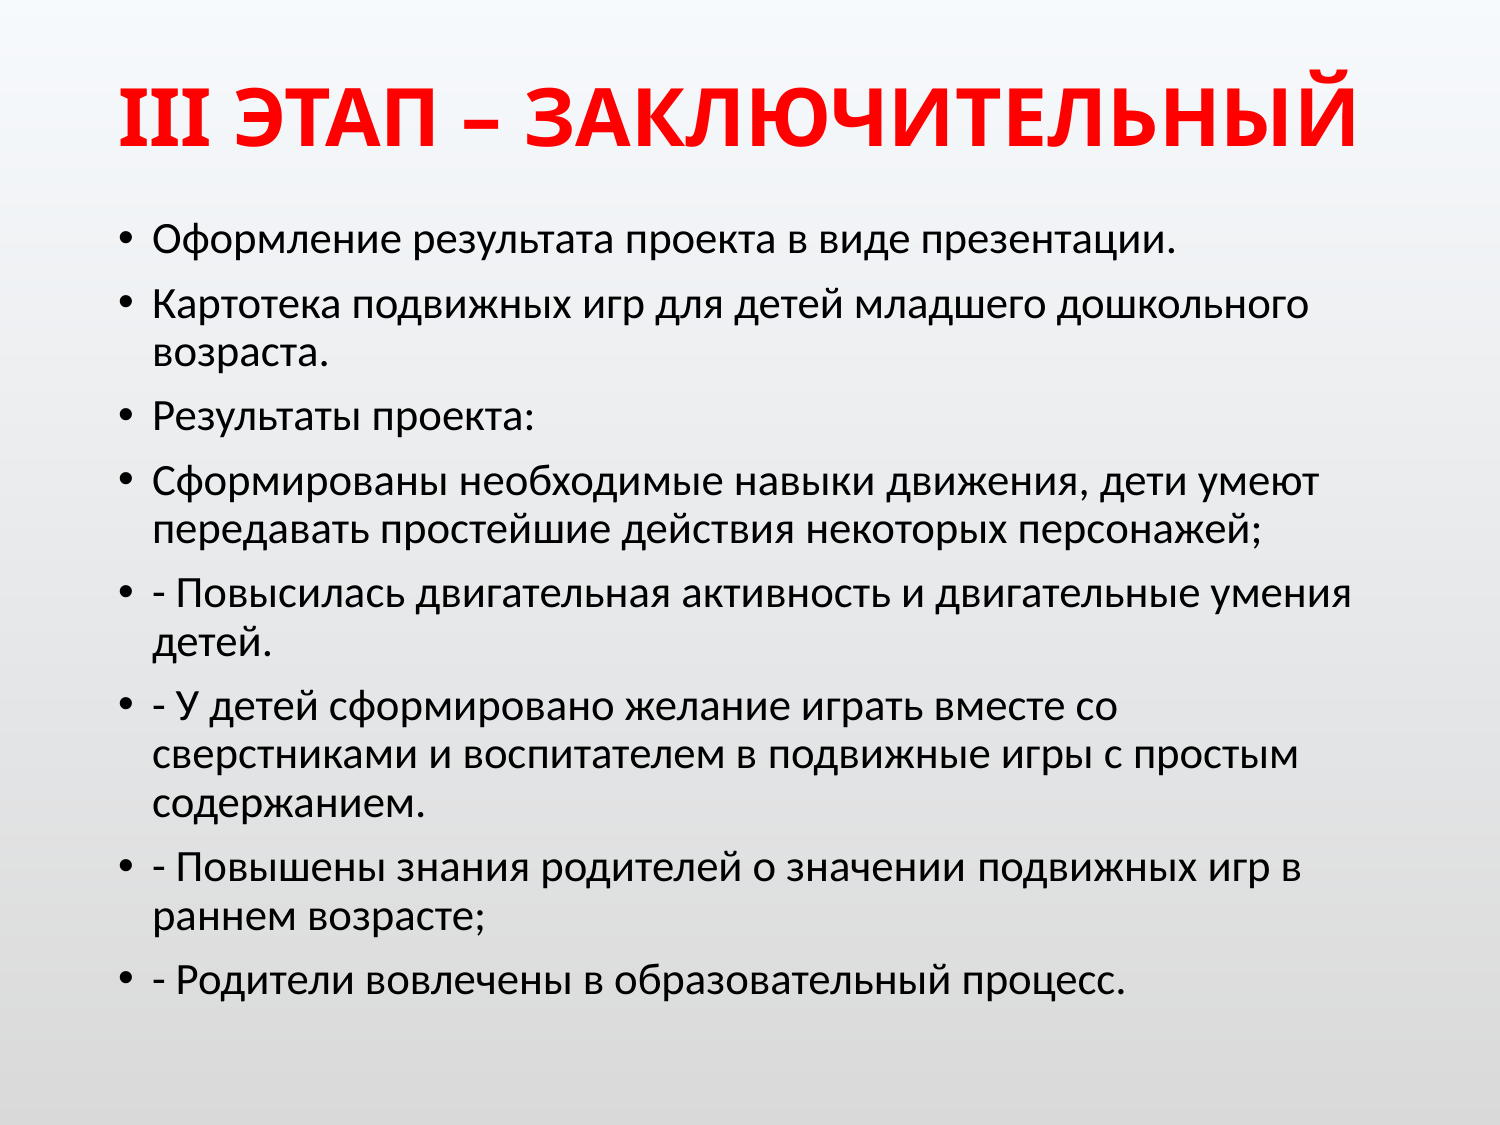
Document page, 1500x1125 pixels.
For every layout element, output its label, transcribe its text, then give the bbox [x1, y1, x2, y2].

title III ЭТАП – ЗАКЛЮЧИТЕЛЬНЫЙ [103, 59, 1397, 207]
list Оформление результата проекта в виде презентации. Картотека подвижных игр для детей младшего дошкольного возраста. Результаты проекта: Сформированы необходимые навыки движения, дети умеют передавать простейшие действия некоторых персонажей; - Повысилась двигательная активность и двигательные умения детей. - У детей сформировано желание играть вместе со сверстниками и воспитателем в подвижные игры с простым содержанием. - Повышены знания родителей о значении подвижных игр в раннем возрасте; - Родители вовлечены в образовательный процесс. [103, 207, 1397, 1014]
